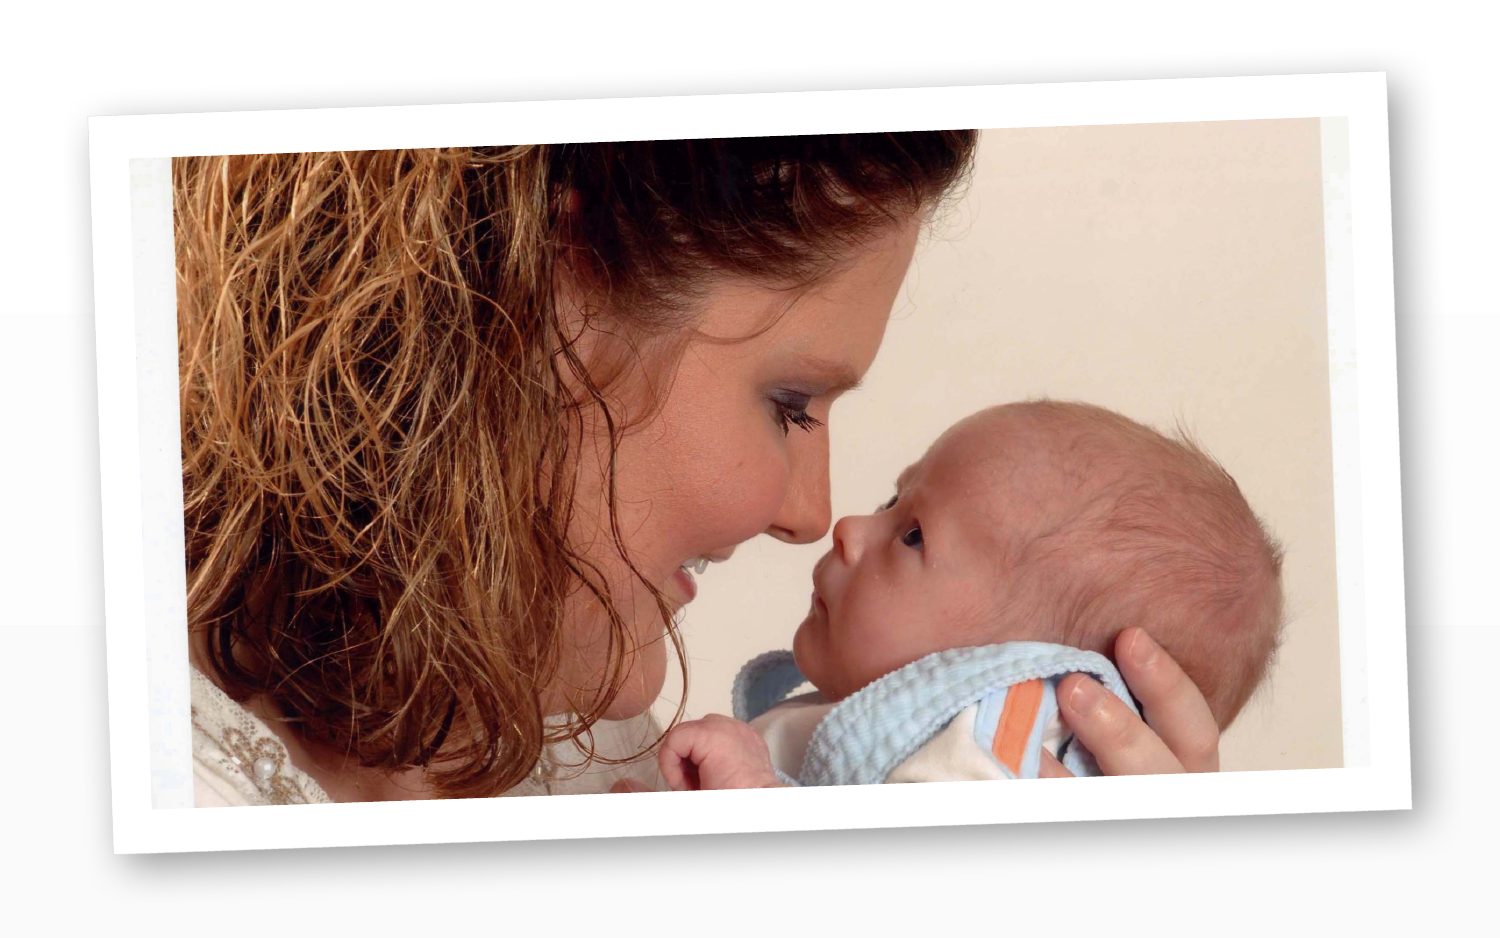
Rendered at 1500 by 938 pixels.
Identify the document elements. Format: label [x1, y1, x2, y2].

text_box [0, 0, 1500, 938]
picture [130, 116, 1370, 810]
text_box [85, 68, 1415, 857]
